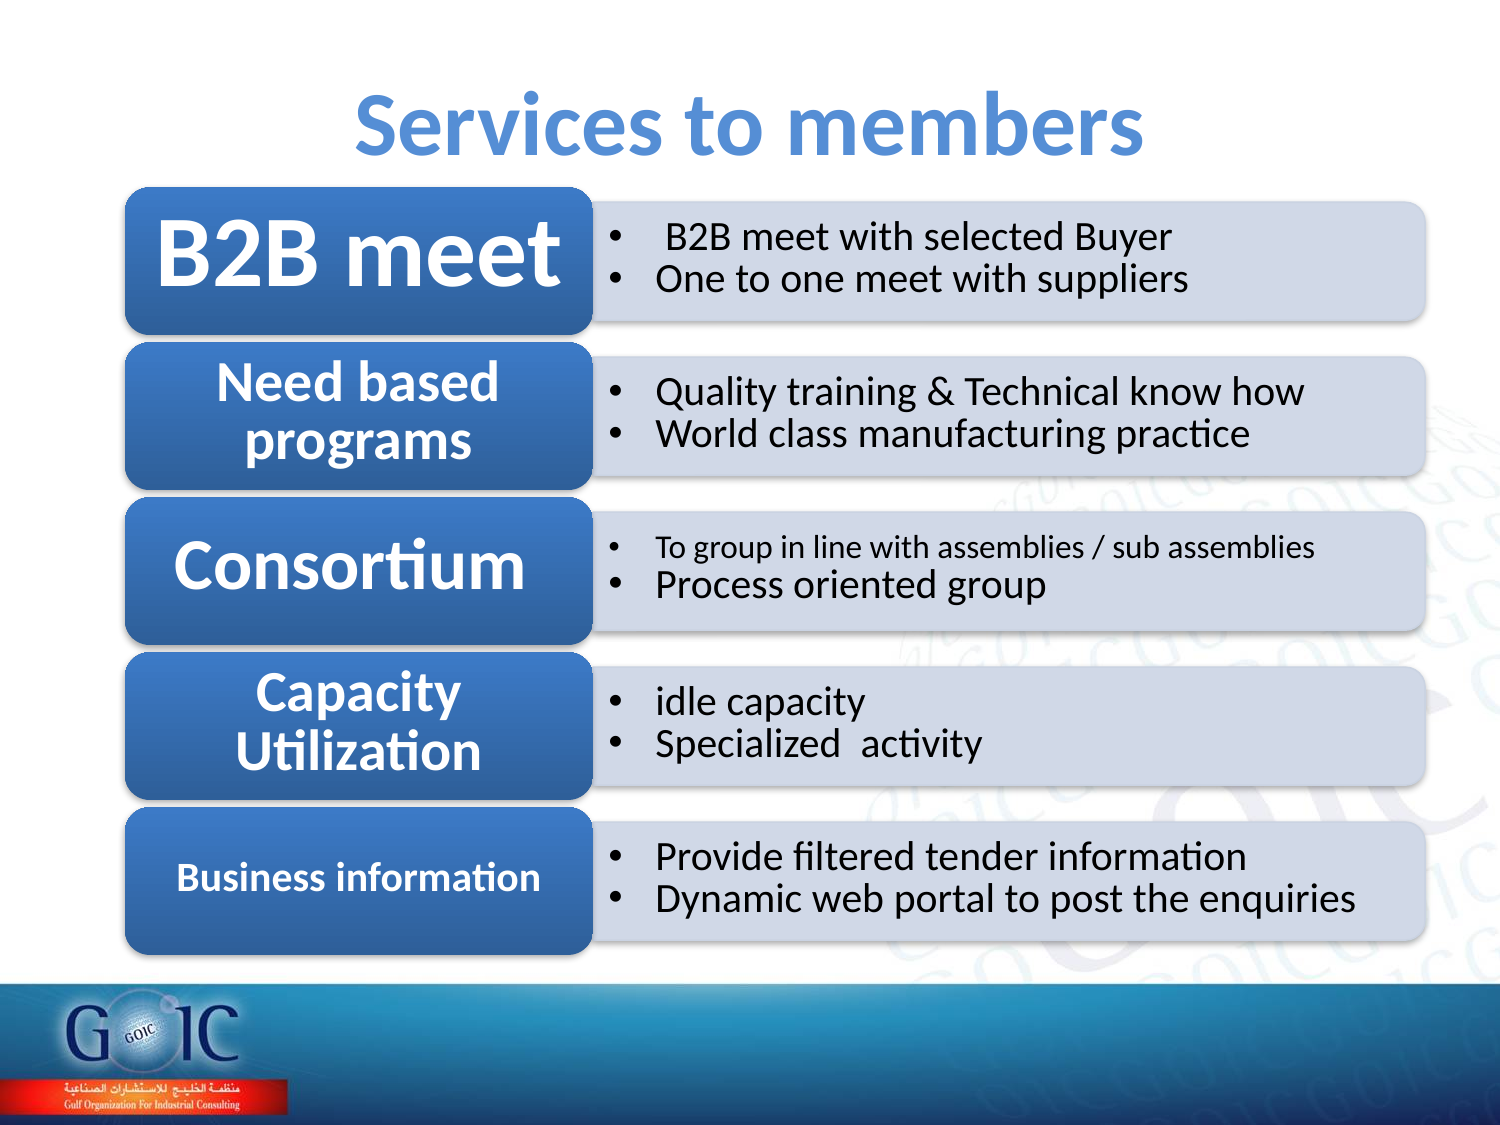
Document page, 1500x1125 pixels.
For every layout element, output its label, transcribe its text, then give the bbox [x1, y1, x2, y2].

picture [0, 0, 1500, 1125]
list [124, 187, 1426, 956]
title Services to members [75, 24, 1425, 213]
